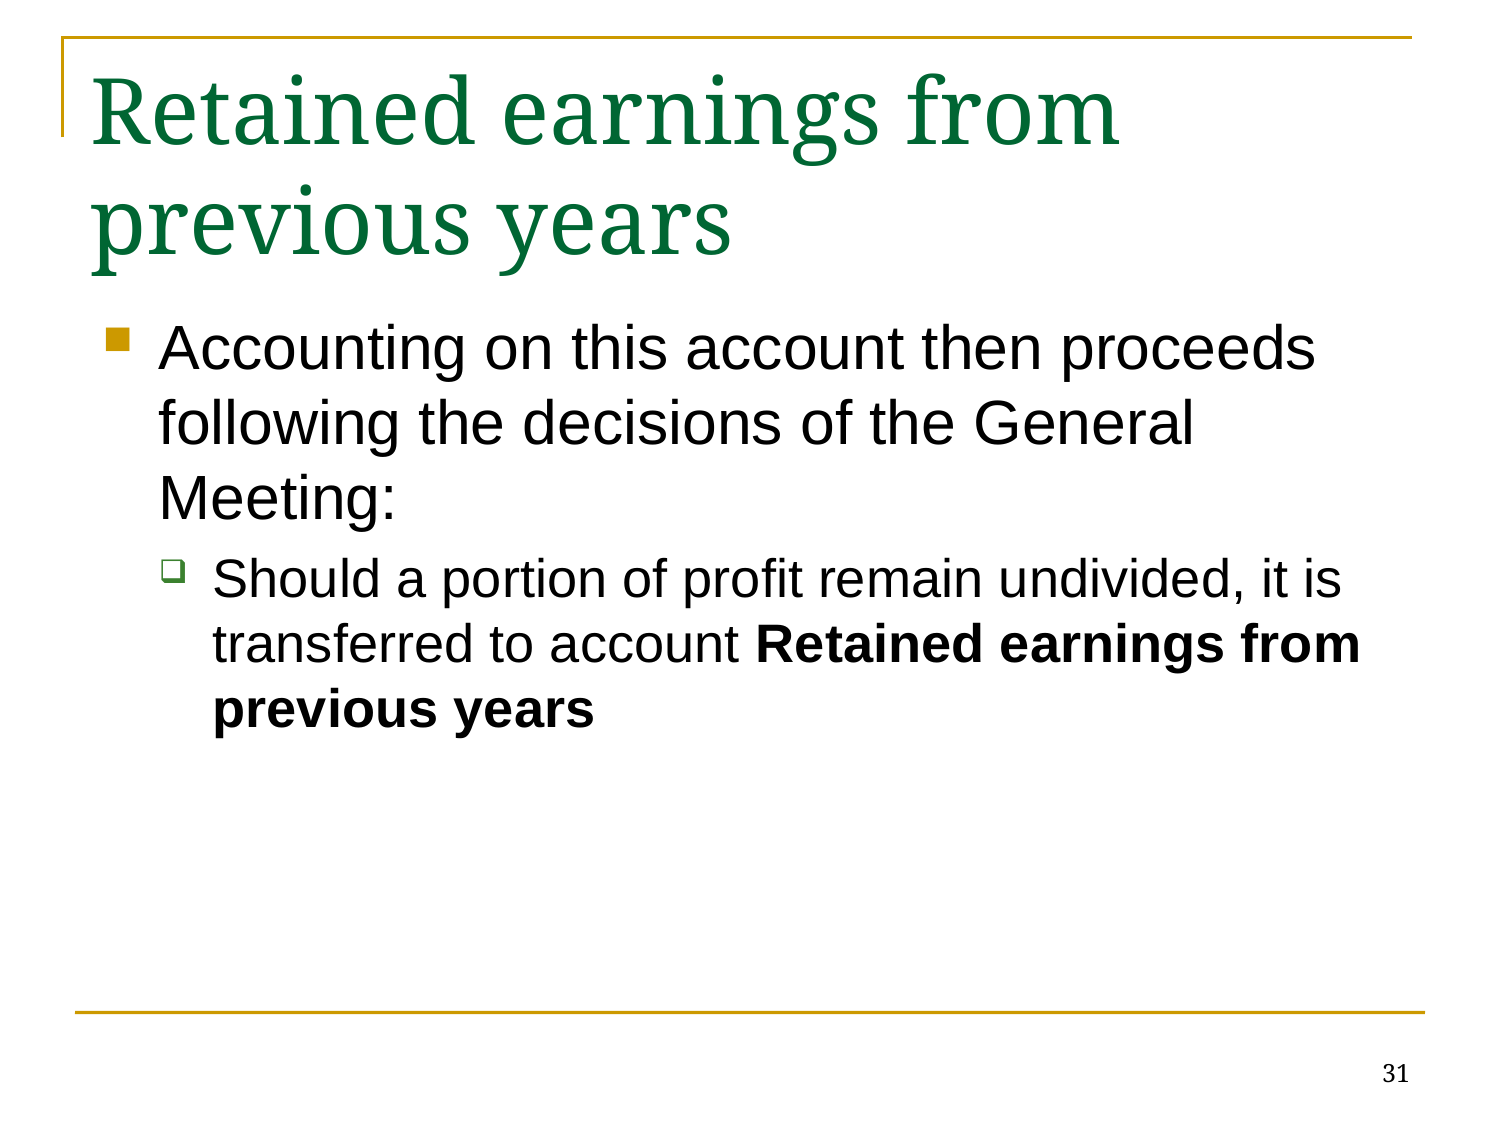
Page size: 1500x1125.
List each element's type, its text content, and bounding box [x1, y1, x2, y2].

list Accounting on this account then proceeds following the decisions of the General Meeting: Should a portion of profit remain undivided, it is transferred to account Retained earnings from previous years [87, 299, 1438, 1044]
title Retained earnings from previous years [74, 45, 1426, 233]
slide_number 31 [1074, 1023, 1426, 1100]
